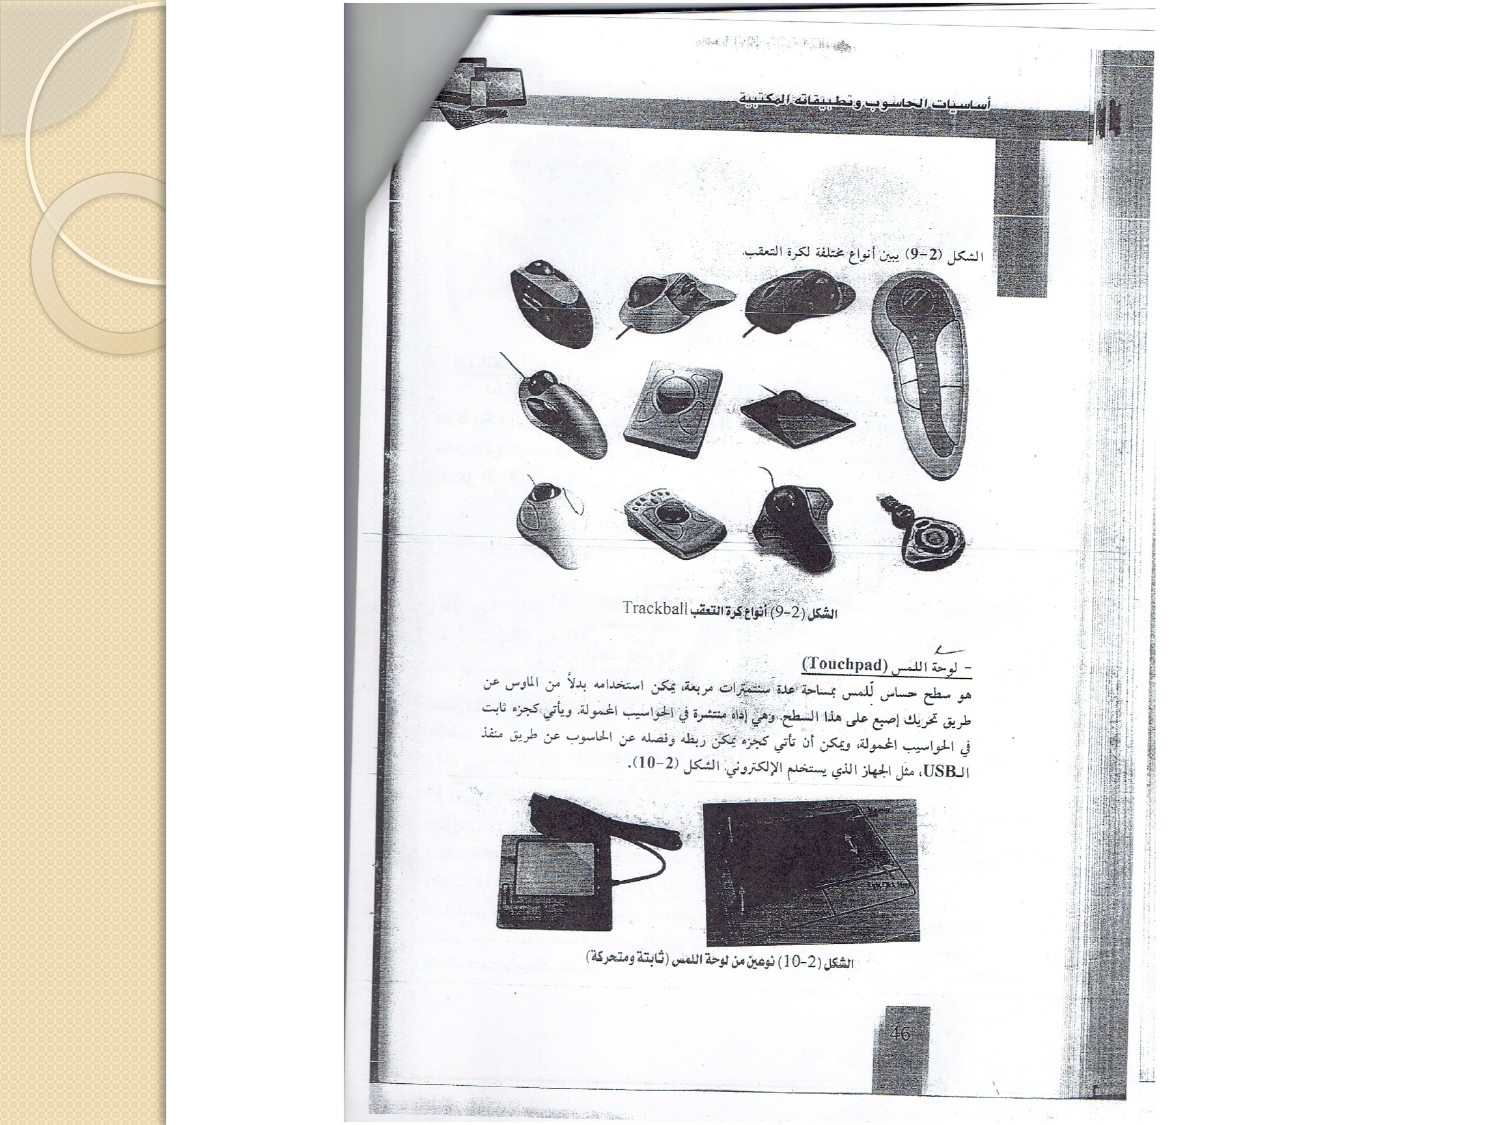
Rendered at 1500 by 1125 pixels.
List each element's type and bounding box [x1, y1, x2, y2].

picture [340, 0, 1160, 1125]
